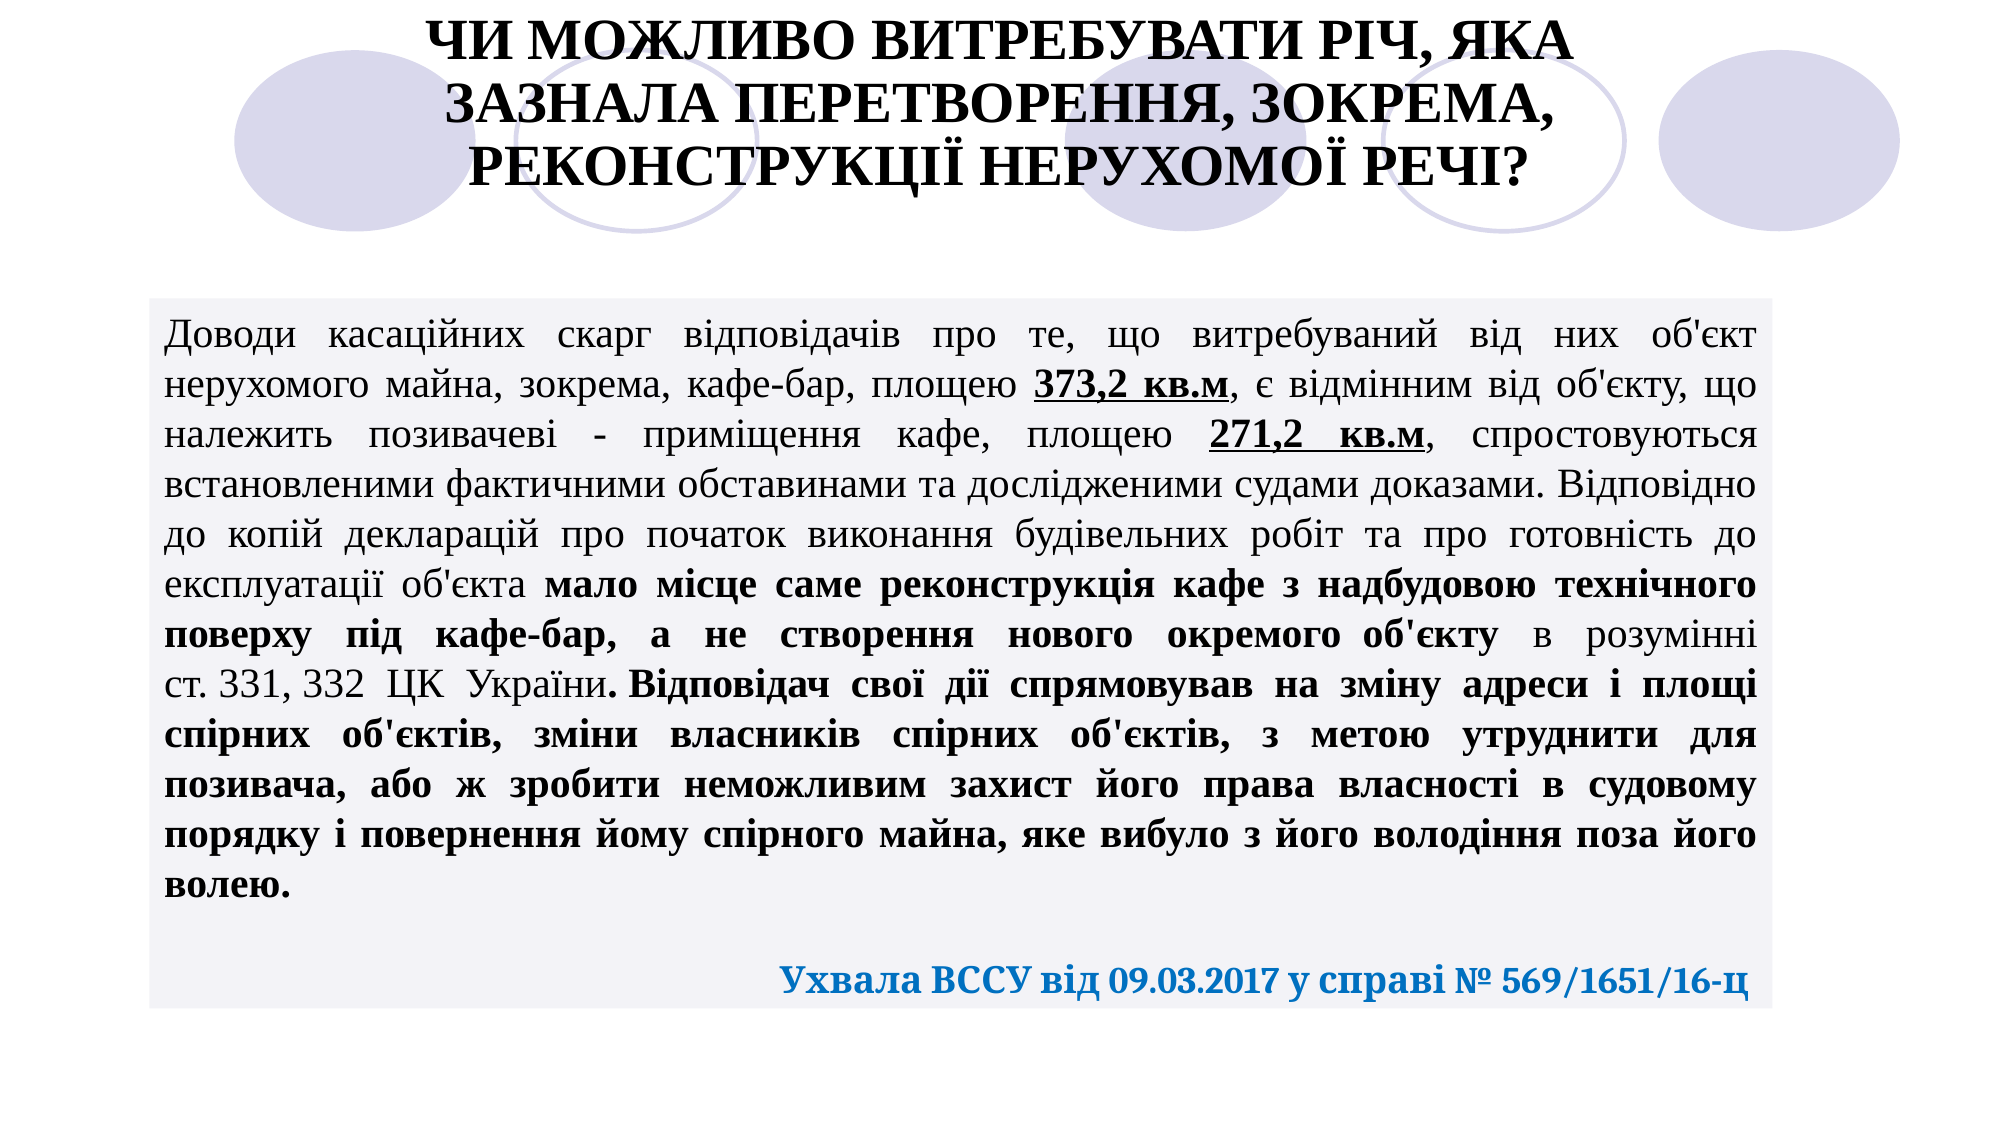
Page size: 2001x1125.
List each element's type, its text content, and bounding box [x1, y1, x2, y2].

text_box ЧИ МОЖЛИВО ВИТРЕБУВАТИ РІЧ, ЯКА ЗАЗНАЛА ПЕРЕТВОРЕННЯ, ЗОКРЕМА, РЕКОНСТРУКЦІЇ НЕРУХОМОЇ РЕЧІ? [287, 0, 1713, 198]
text_box Доводи касаційних скарг відповідачів про те, що витребуваний від них об'єкт нерухомого майна, зокрема, кафе-бар, площею 373,2 кв.м, є відмінним від об'єкту, що належить позивачеві - приміщення кафе, площею 271,2 кв.м, спростовуються встановленими фактичними обставинами та дослідженими судами доказами. Відповідно до копій декларацій про початок виконання будівельних робіт та про готовність до експлуатації об'єкта мало місце саме реконструкція кафе з надбудовою технічного поверху під кафе-бар, а не створення нового окремого об'єкту в розумінні ст. 331, 332 ЦК України. Відповідач свої дії спрямовував на зміну адреси і площі спірних об'єктів, зміни власників спірних об'єктів, з метою утруднити для позивача, або ж зробити неможливим захист його права власності в судовому порядку і повернення йому спірного майна, яке вибуло з його володіння поза його волею. Ухвала ВССУ від 09.03.2017 у справі № 569/1651/16-ц [149, 298, 1773, 1009]
